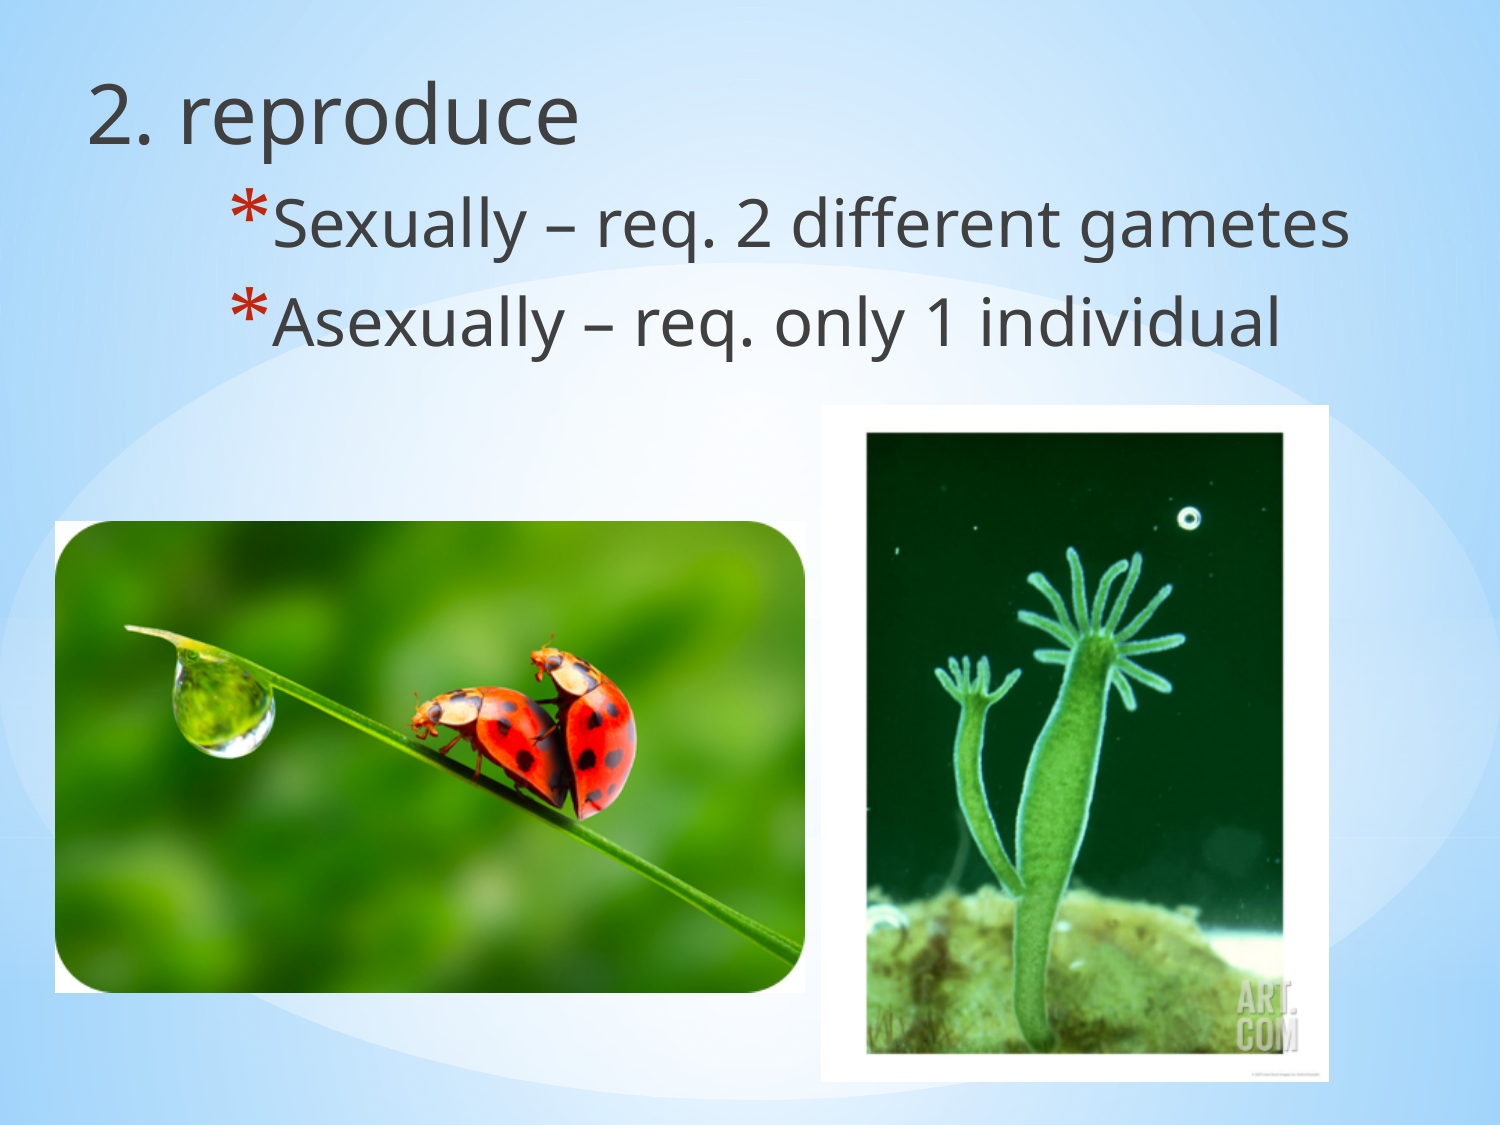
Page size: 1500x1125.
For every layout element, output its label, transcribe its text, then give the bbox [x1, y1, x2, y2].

picture [820, 404, 1329, 1082]
picture [55, 520, 805, 993]
list 2. reproduce Sexually – req. 2 different gametes Asexually – req. only 1 individual [63, 53, 1464, 1051]
